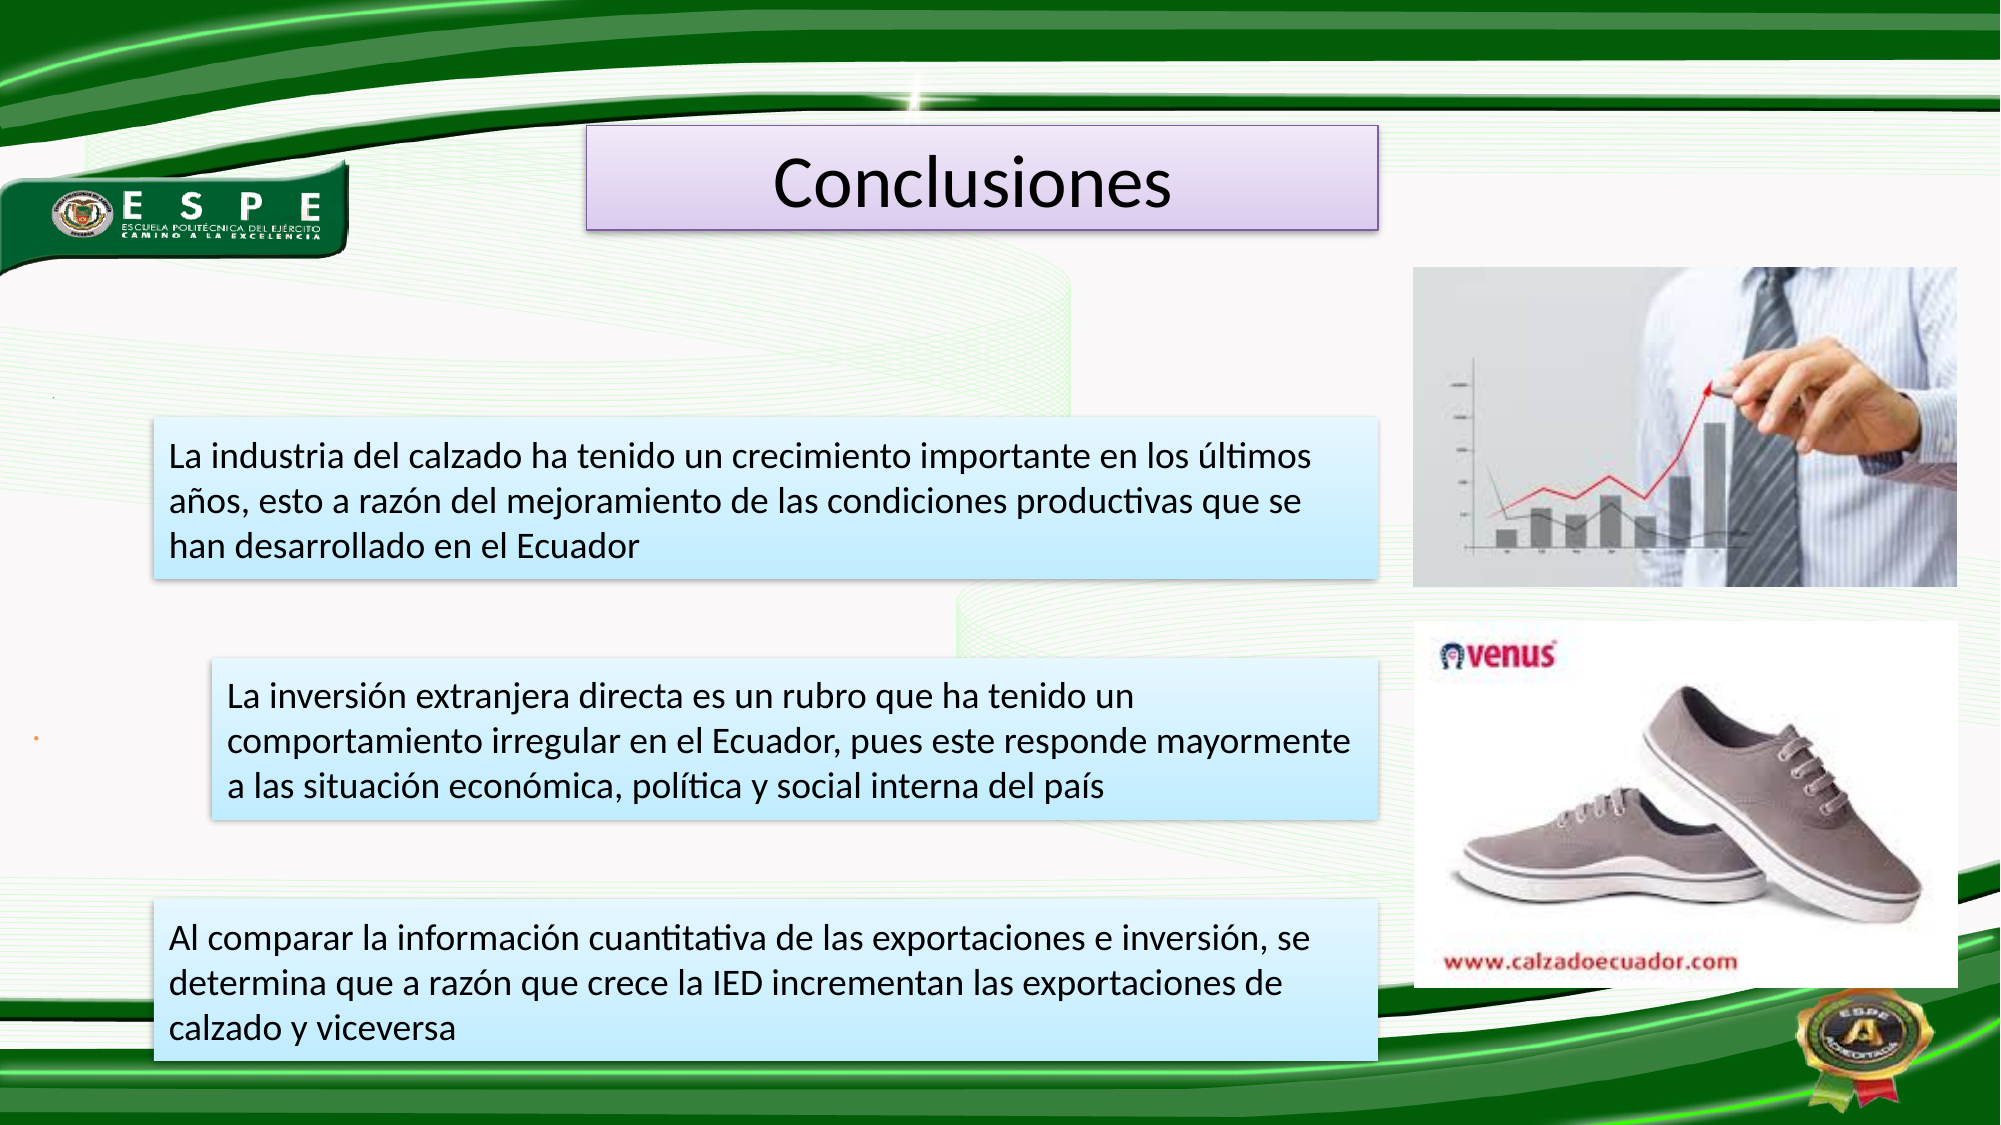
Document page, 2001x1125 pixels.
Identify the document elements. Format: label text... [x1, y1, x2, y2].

picture [0, 0, 2000, 1125]
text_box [31, 266, 1379, 1071]
text_box Conclusiones [586, 125, 1379, 231]
